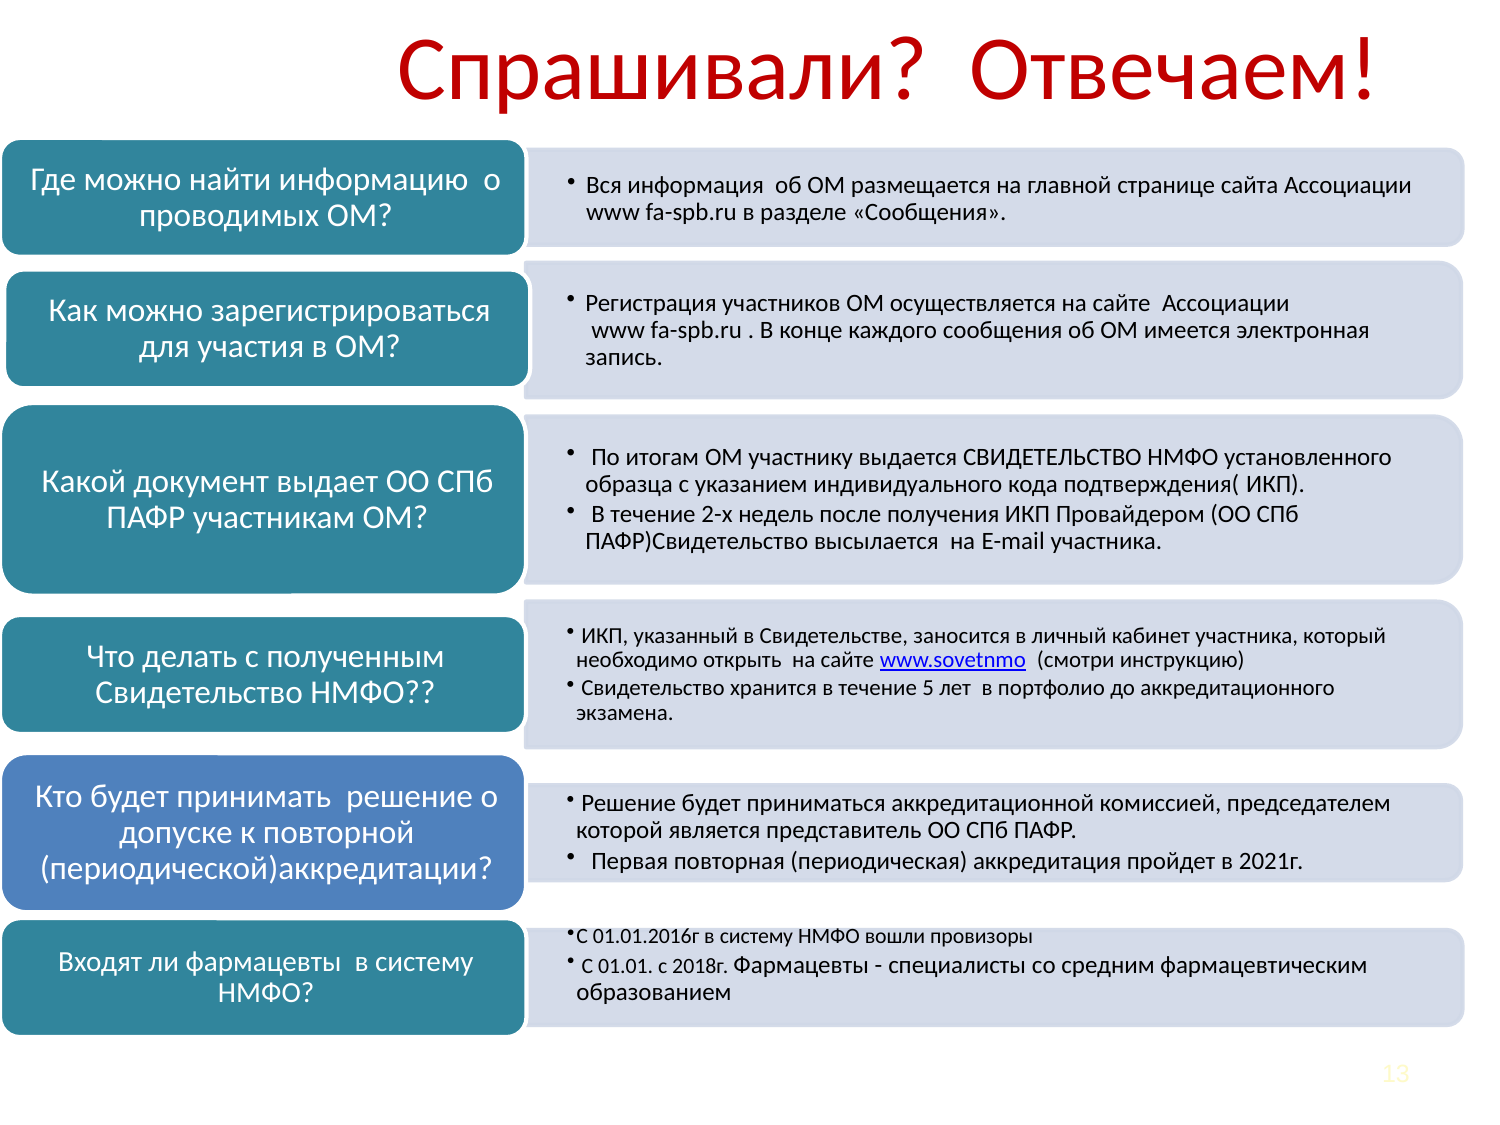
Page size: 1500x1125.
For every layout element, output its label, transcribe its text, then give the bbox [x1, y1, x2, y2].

title Спрашивали? Отвечаем! [49, 0, 1500, 126]
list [0, 137, 1463, 1038]
slide_number 13 [1074, 1046, 1425, 1103]
